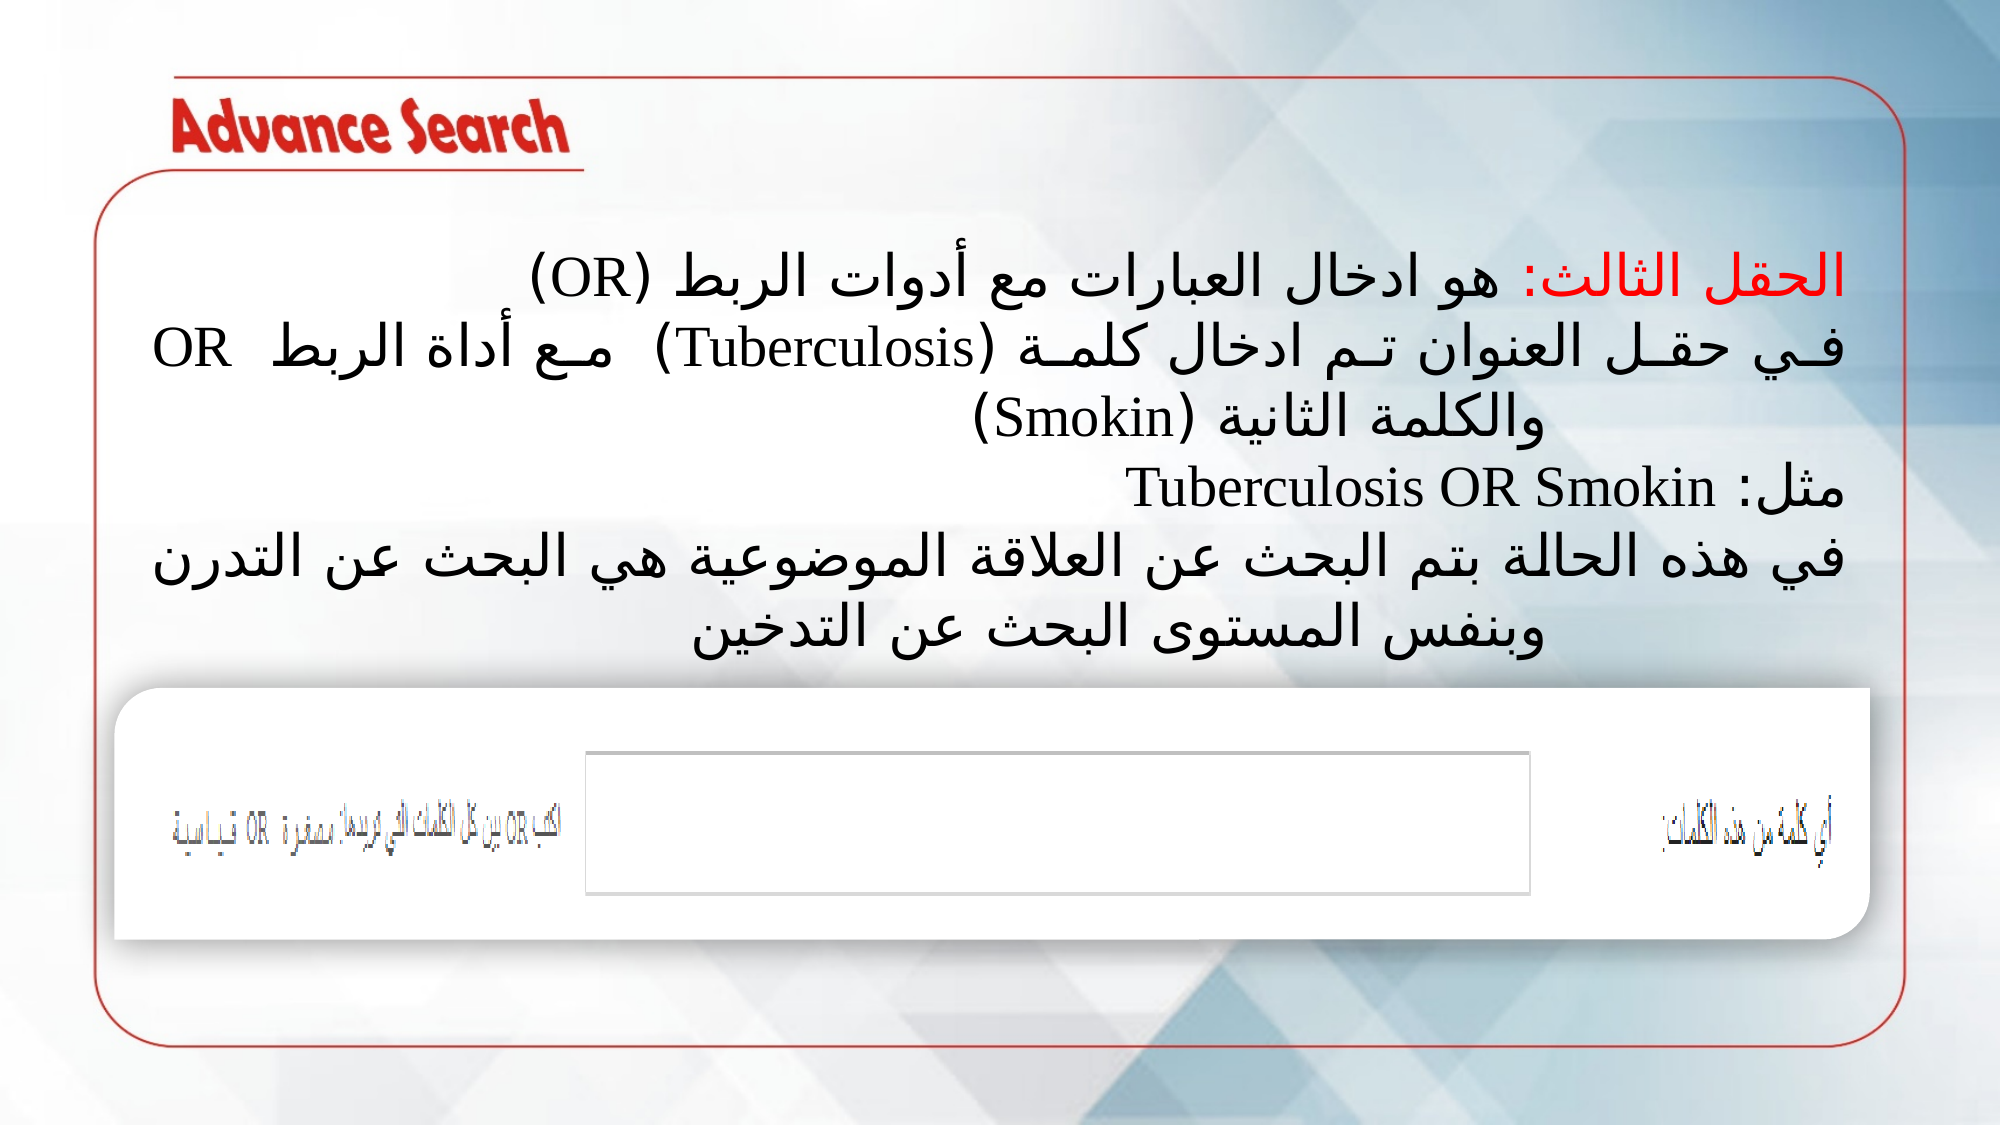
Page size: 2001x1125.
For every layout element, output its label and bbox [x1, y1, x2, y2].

list [0, 0, 2000, 1125]
picture [121, 695, 1863, 933]
